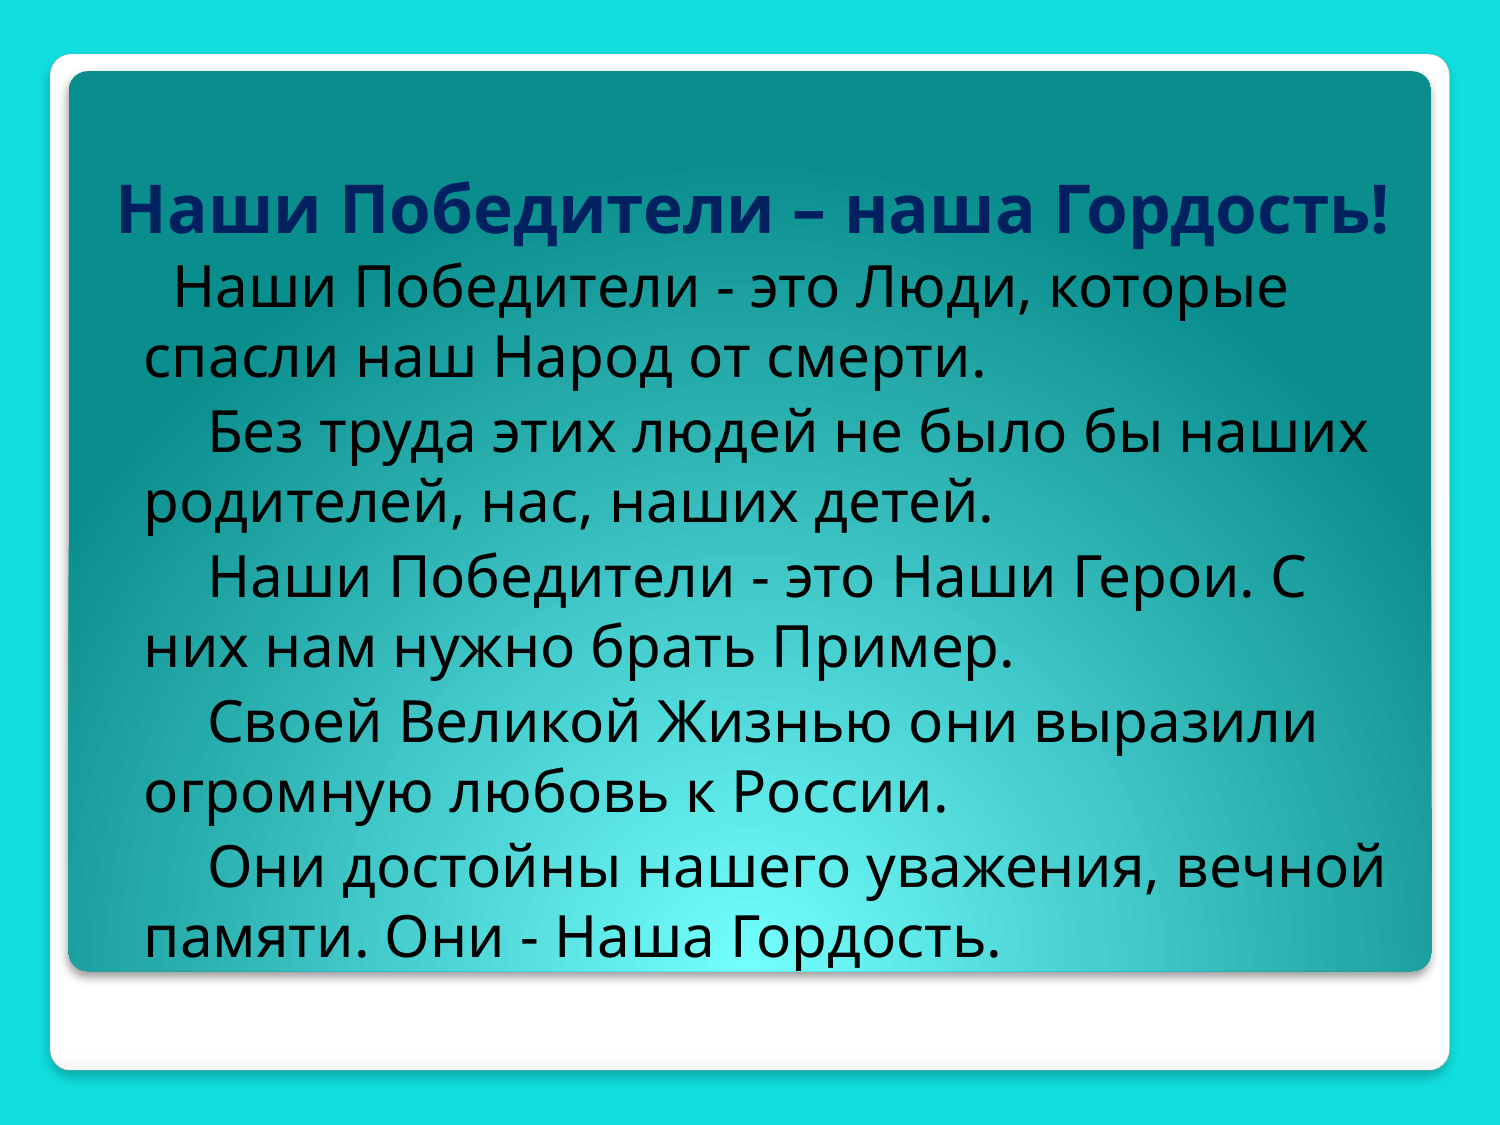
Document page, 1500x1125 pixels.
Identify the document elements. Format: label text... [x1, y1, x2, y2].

title Наши Победители – наша Гордость! [82, 82, 1425, 255]
list Наши Победители - это Люди, которые спасли наш Народ от смерти. Без труда этих людей не было бы наших родителей, нас, наших детей. Наши Победители - это Наши Герои. С них нам нужно брать Пример. Своей Великой Жизнью они выразили огромную любовь к России. Они достойны нашего уважения, вечной памяти. Они - Наша Гордость. [70, 234, 1421, 977]
